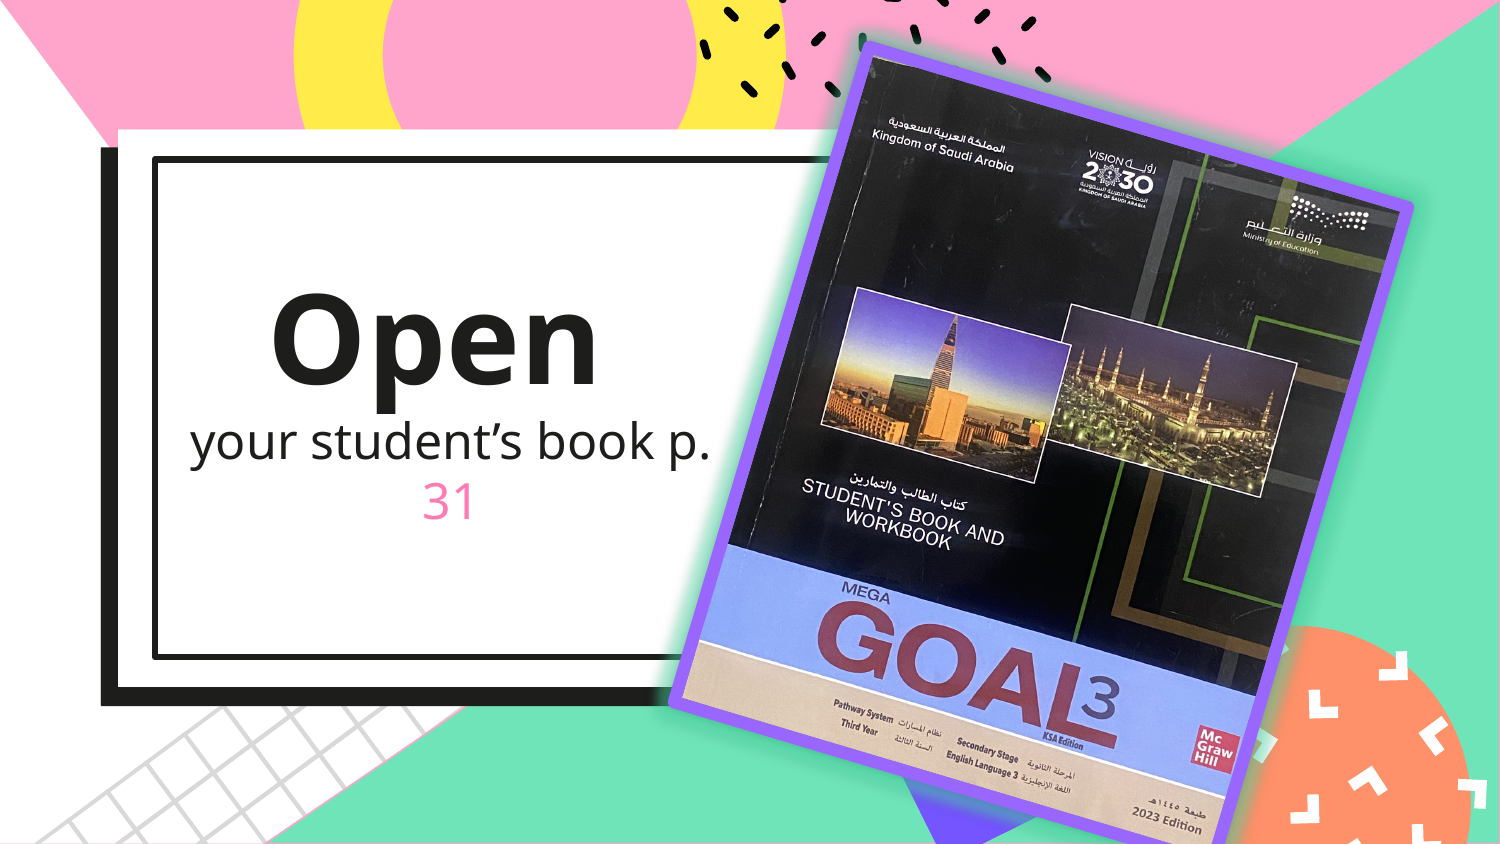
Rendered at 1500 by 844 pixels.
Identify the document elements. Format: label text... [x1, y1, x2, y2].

text_box [100, 147, 650, 705]
text_box [118, 129, 760, 687]
picture [683, 56, 1399, 829]
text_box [1126, 618, 1484, 844]
title Open your student’s book p. 31 [171, 244, 732, 563]
text_box [154, 159, 760, 657]
